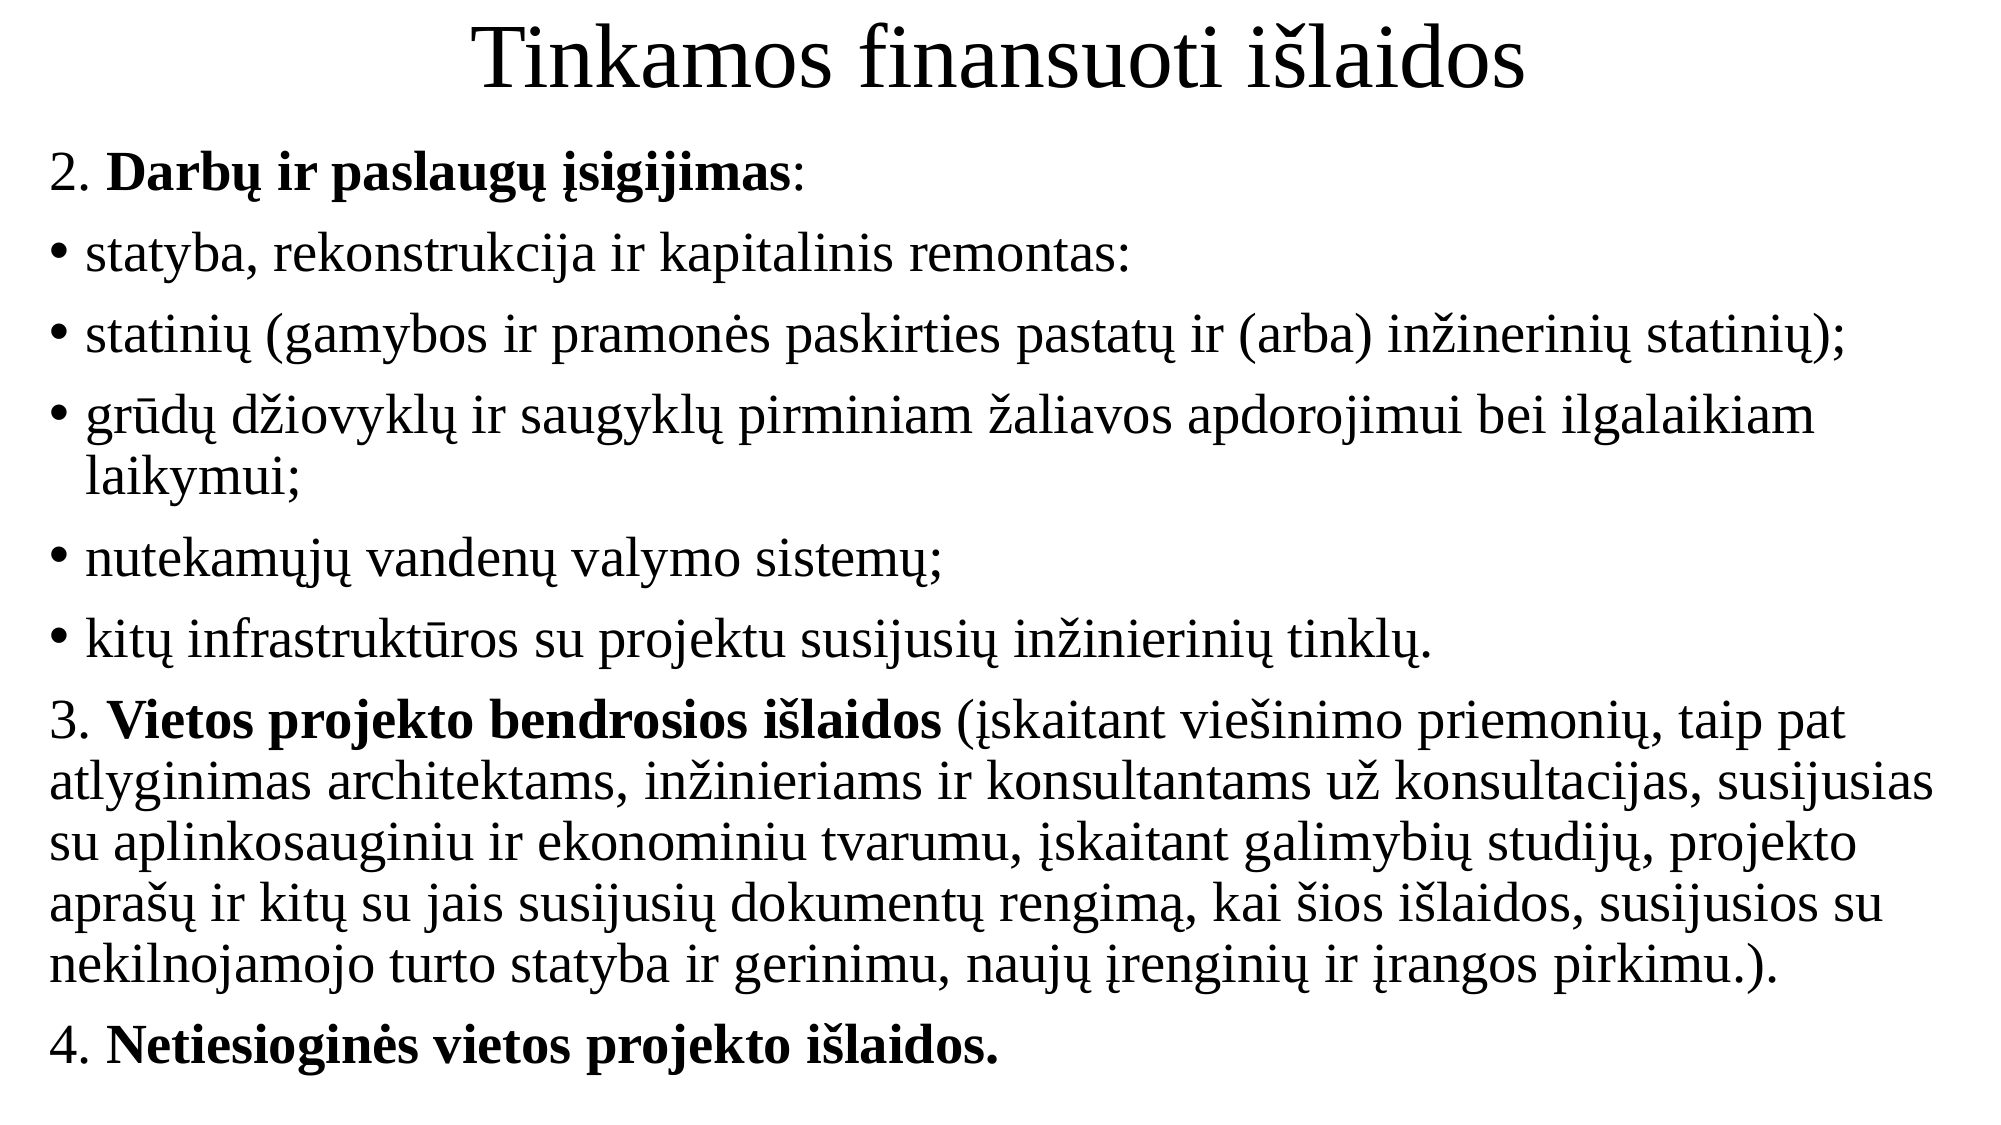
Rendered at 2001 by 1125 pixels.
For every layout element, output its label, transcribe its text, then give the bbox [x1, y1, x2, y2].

title Tinkamos finansuoti išlaidos [137, 0, 1863, 134]
list 2. Darbų ir paslaugų įsigijimas: statyba, rekonstrukcija ir kapitalinis remontas: statinių (gamybos ir pramonės paskirties pastatų ir (arba) inžinerinių statinių); grūdų džiovyklų ir saugyklų pirminiam žaliavos apdorojimui bei ilgalaikiam laikymui; nutekamųjų vandenų valymo sistemų; kitų infrastruktūros su projektu susijusių inžinierinių tinklų. 3. Vietos projekto bendrosios išlaidos (įskaitant viešinimo priemonių, taip pat atlyginimas architektams, inžinieriams ir konsultantams už konsultacijas, susijusias su aplinkosauginiu ir ekonominiu tvarumu, įskaitant galimybių studijų, projekto aprašų ir kitų su jais susijusių dokumentų rengimą, kai šios išlaidos, susijusios su nekilnojamojo turto statyba ir gerinimu, naujų įrenginių ir įrangos pirkimu.). 4. Netiesioginės vietos projekto išlaidos. [34, 134, 1958, 1125]
